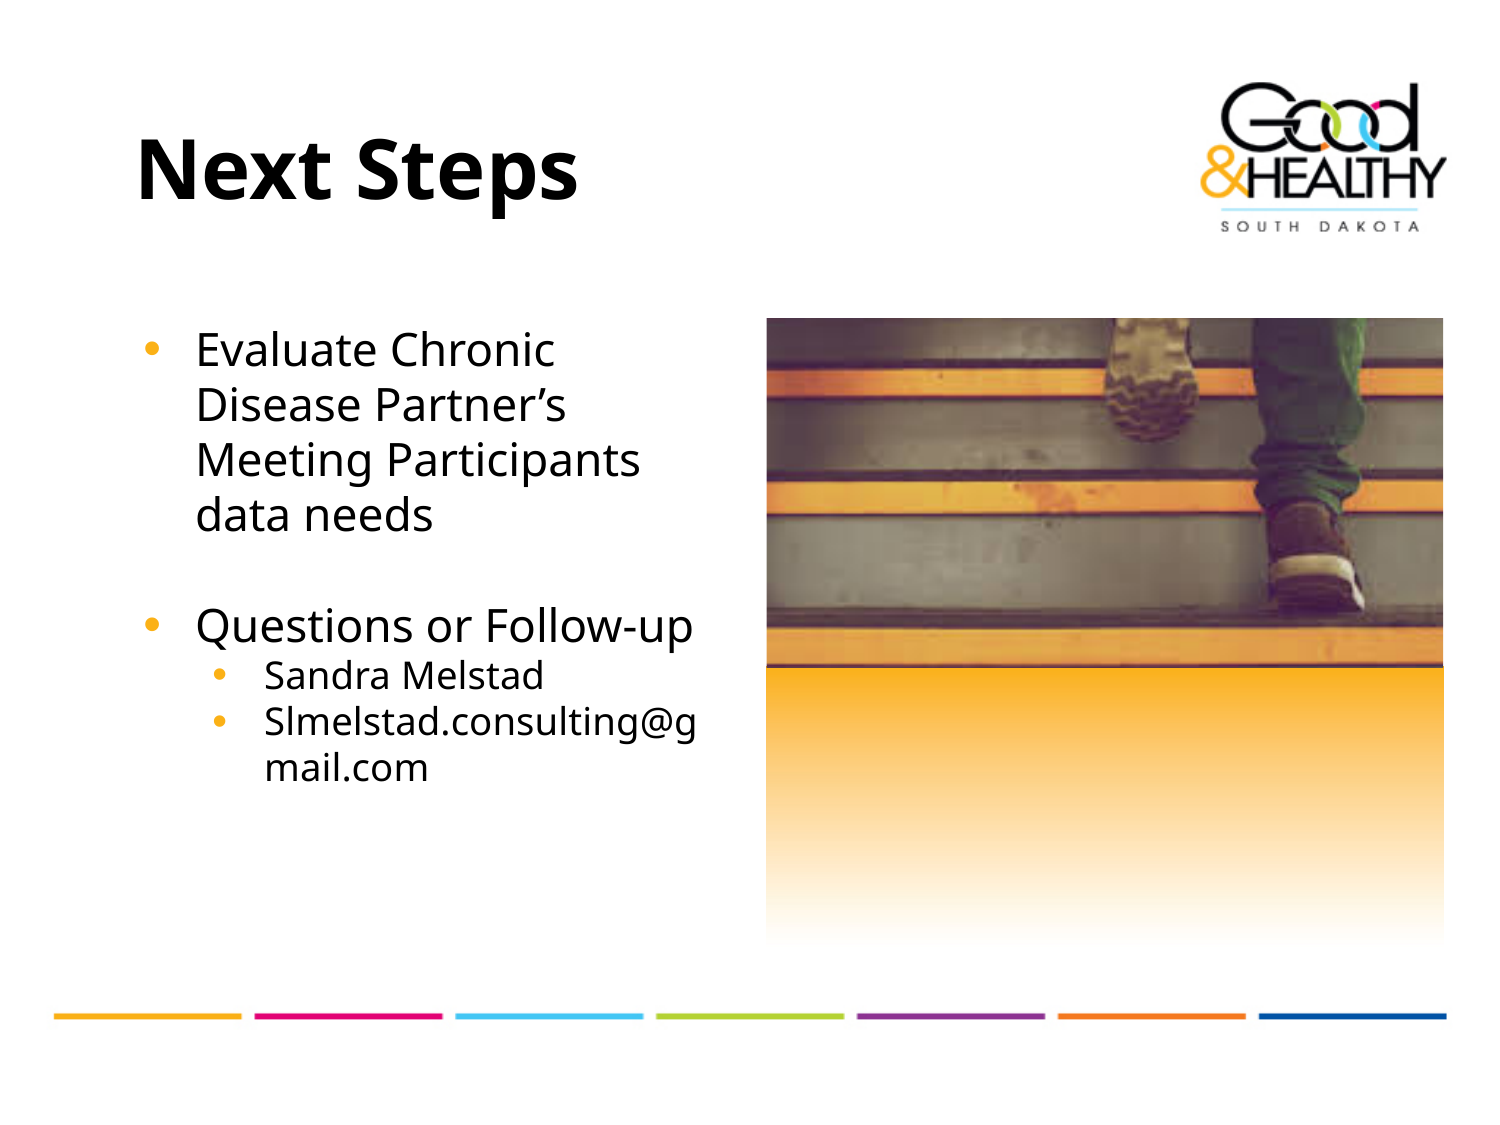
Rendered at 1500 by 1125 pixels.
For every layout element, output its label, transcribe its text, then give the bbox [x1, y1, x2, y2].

title Next Steps [119, 72, 1163, 260]
list Evaluate Chronic Disease Partner’s Meeting Participants data needs Questions or Follow-up Sandra Melstad Slmelstad.consulting@gmail.com [143, 320, 704, 812]
picture [0, 0, 1500, 1125]
